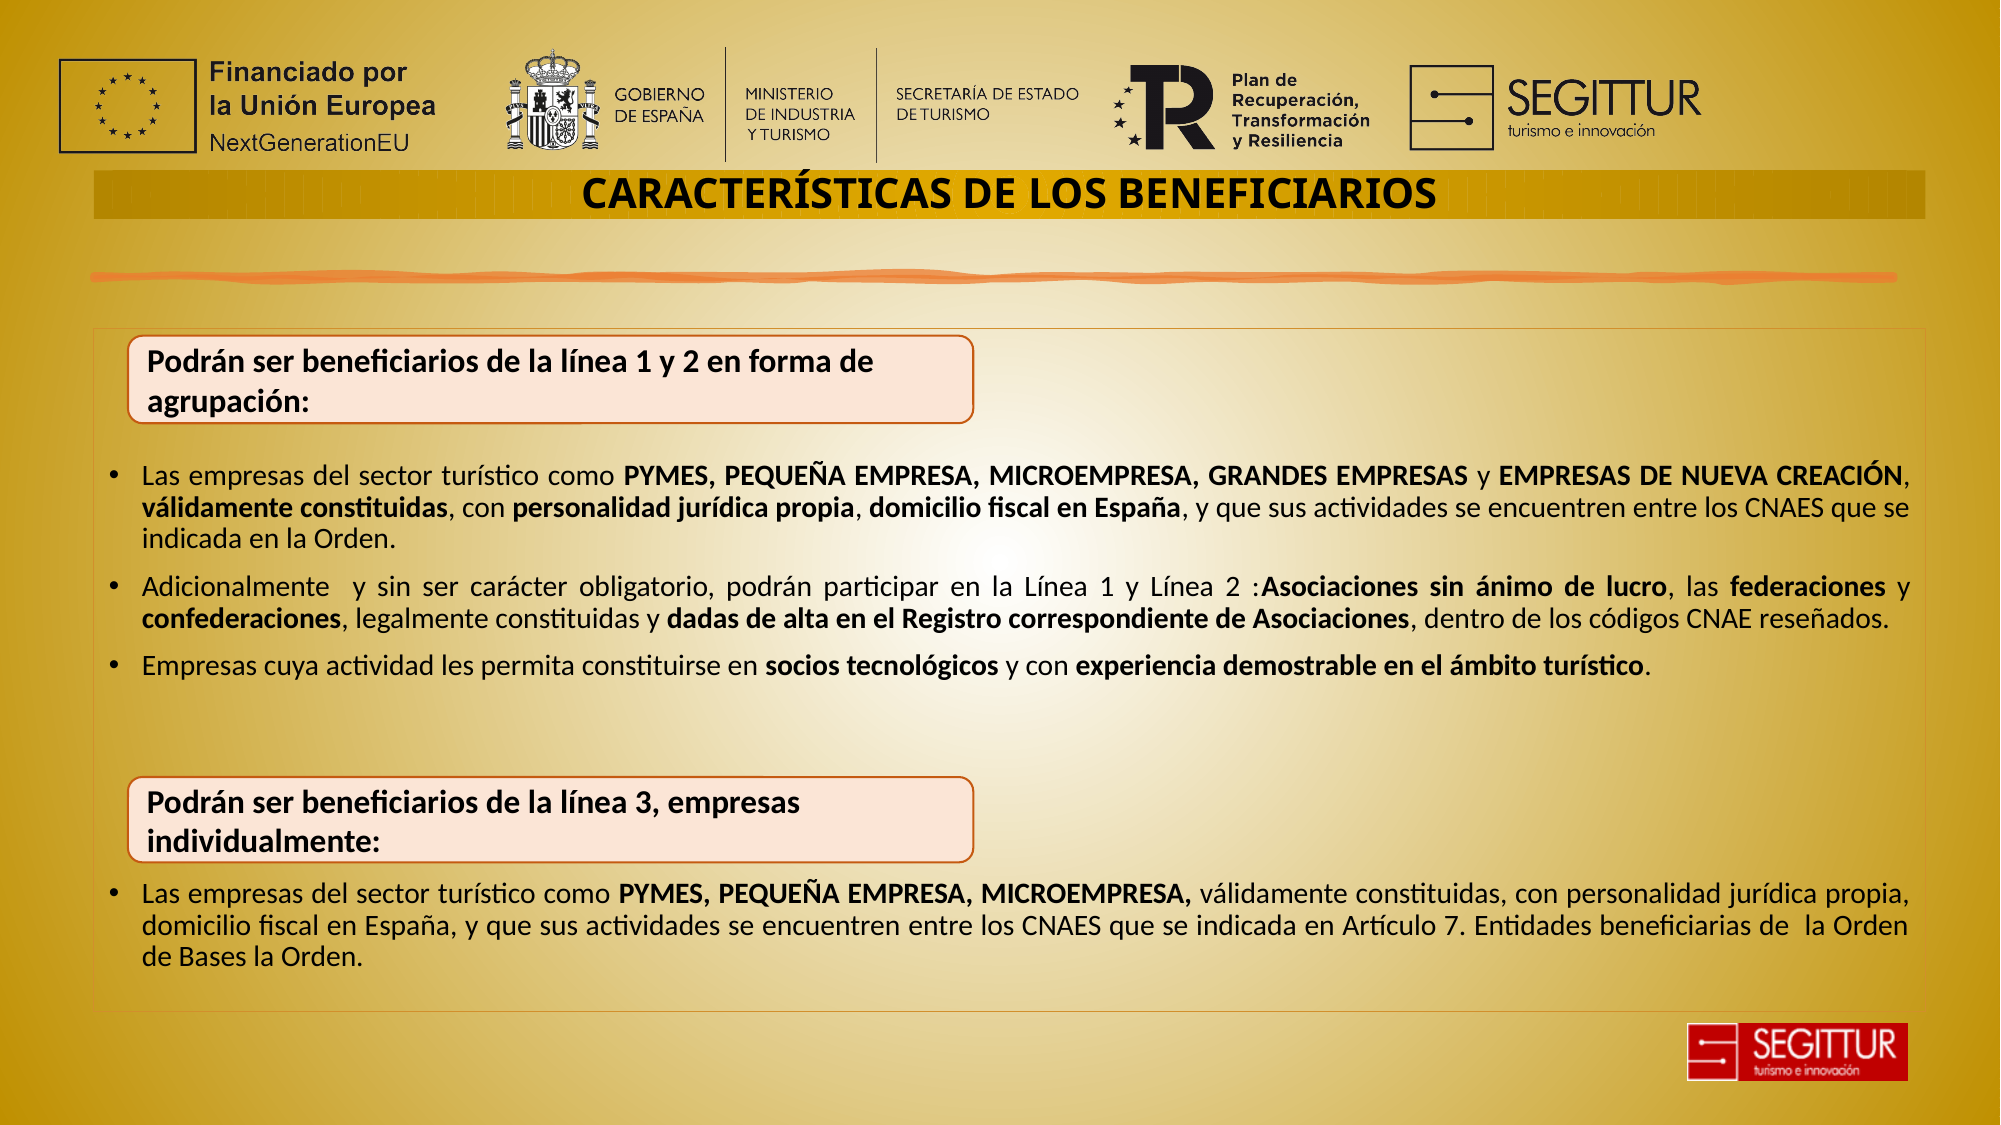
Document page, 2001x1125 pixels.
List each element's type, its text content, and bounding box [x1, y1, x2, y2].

text_box Podrán ser beneficiarios de la línea 1 y 2 en forma de agrupación: [126, 334, 975, 425]
text_box Podrán ser beneficiarios de la línea 3, empresas individualmente: [126, 775, 975, 864]
text_box CARACTERÍSTICAS DE LOS BENEFICIARIOS [93, 170, 1926, 219]
list Las empresas del sector turístico como PYMES, PEQUEÑA EMPRESA, MICROEMPRESA, GRANDES EMPRESAS y EMPRESAS DE NUEVA CREACIÓN, válidamente constituidas, con personalidad jurídica propia, domicilio fiscal en España, y que sus actividades se encuentren entre los CNAES que se indicada en la Orden. Adicionalmente y sin ser carácter obligatorio, podrán participar en la Línea 1 y Línea 2 :Asociaciones sin ánimo de lucro, las federaciones y confederaciones, legalmente constituidas y dadas de alta en el Registro correspondiente de Asociaciones, dentro de los códigos CNAE reseñados. Empresas cuya actividad les permita constituirse en socios tecnológicos y con experiencia demostrable en el ámbito turístico. Las empresas del sector turístico como PYMES, PEQUEÑA EMPRESA, MICROEMPRESA, válidamente constituidas, con personalidad jurídica propia, domicilio fiscal en España, y que sus actividades se encuentren entre los CNAES que se indicada en Artículo 7. Entidades beneficiarias de la Orden de Bases la Orden. [93, 328, 1926, 1012]
text_box [92, 271, 1895, 283]
picture [32, 29, 1726, 184]
picture [1687, 1023, 1908, 1081]
text_box [0, 0, 2000, 1125]
